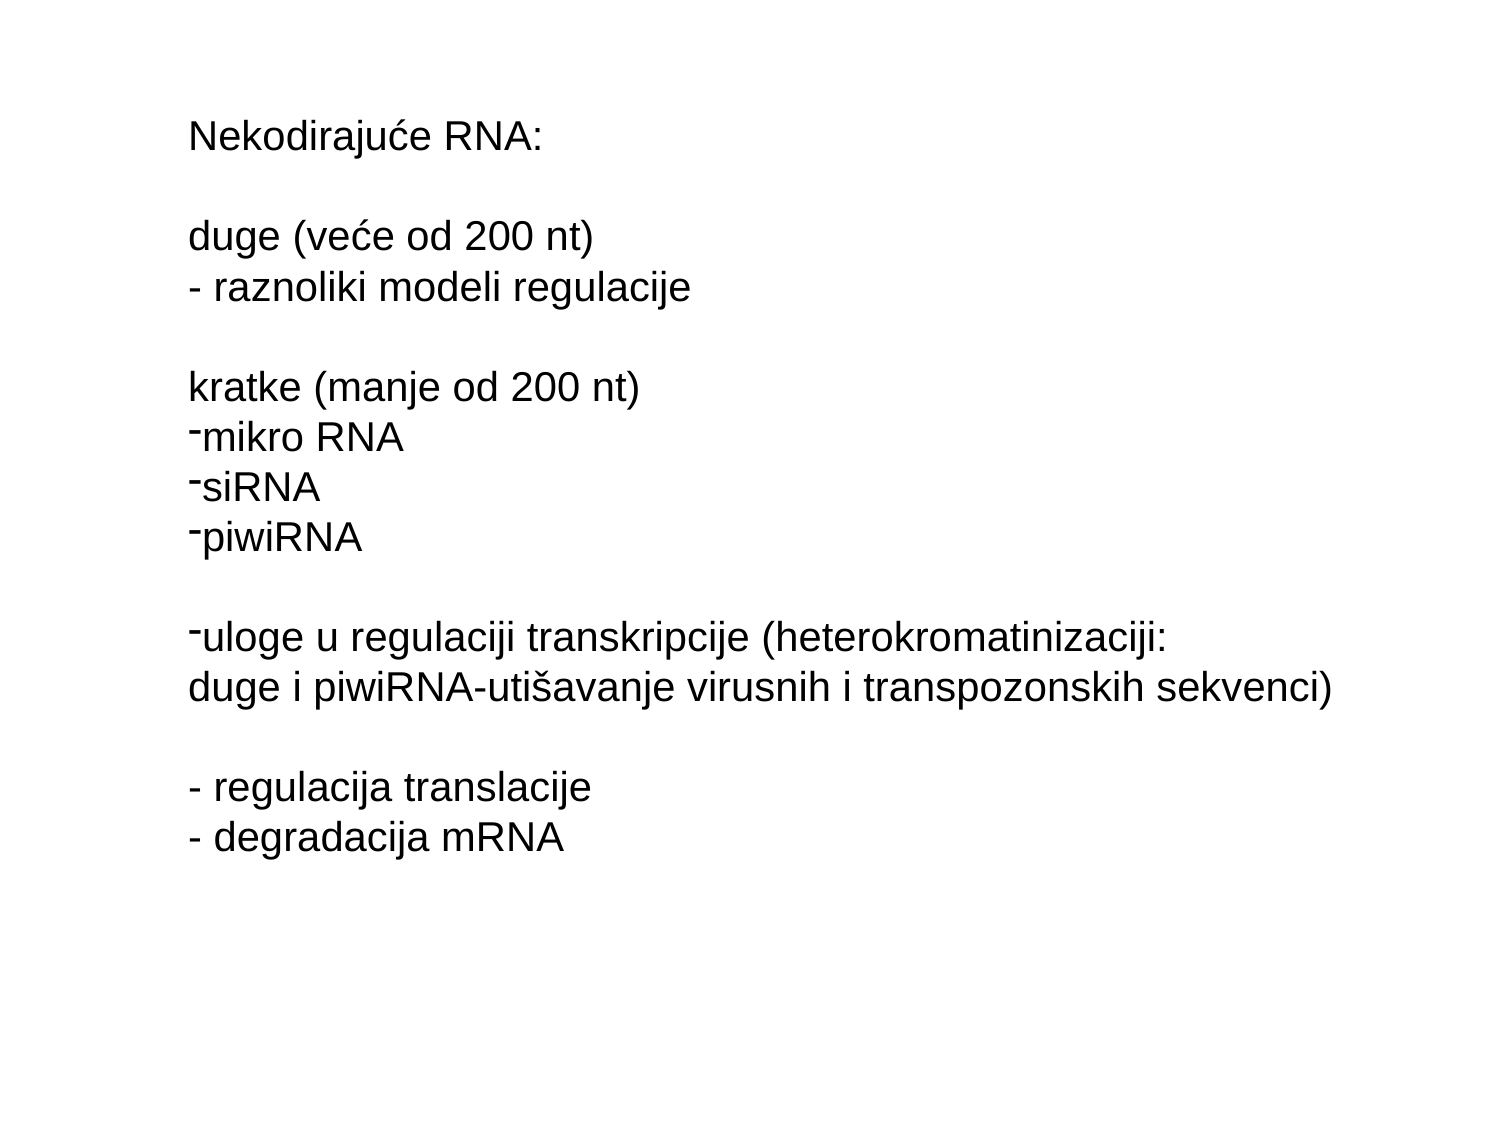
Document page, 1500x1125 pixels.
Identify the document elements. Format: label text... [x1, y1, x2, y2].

text_box Nekodirajuće RNA: duge (veće od 200 nt) - raznoliki modeli regulacije kratke (manje od 200 nt) mikro RNA siRNA piwiRNA uloge u regulaciji transkripcije (heterokromatinizaciji: duge i piwiRNA-utišavanje virusnih i transpozonskih sekvenci) - regulacija translacije - degradacija mRNA [173, 101, 1349, 1047]
